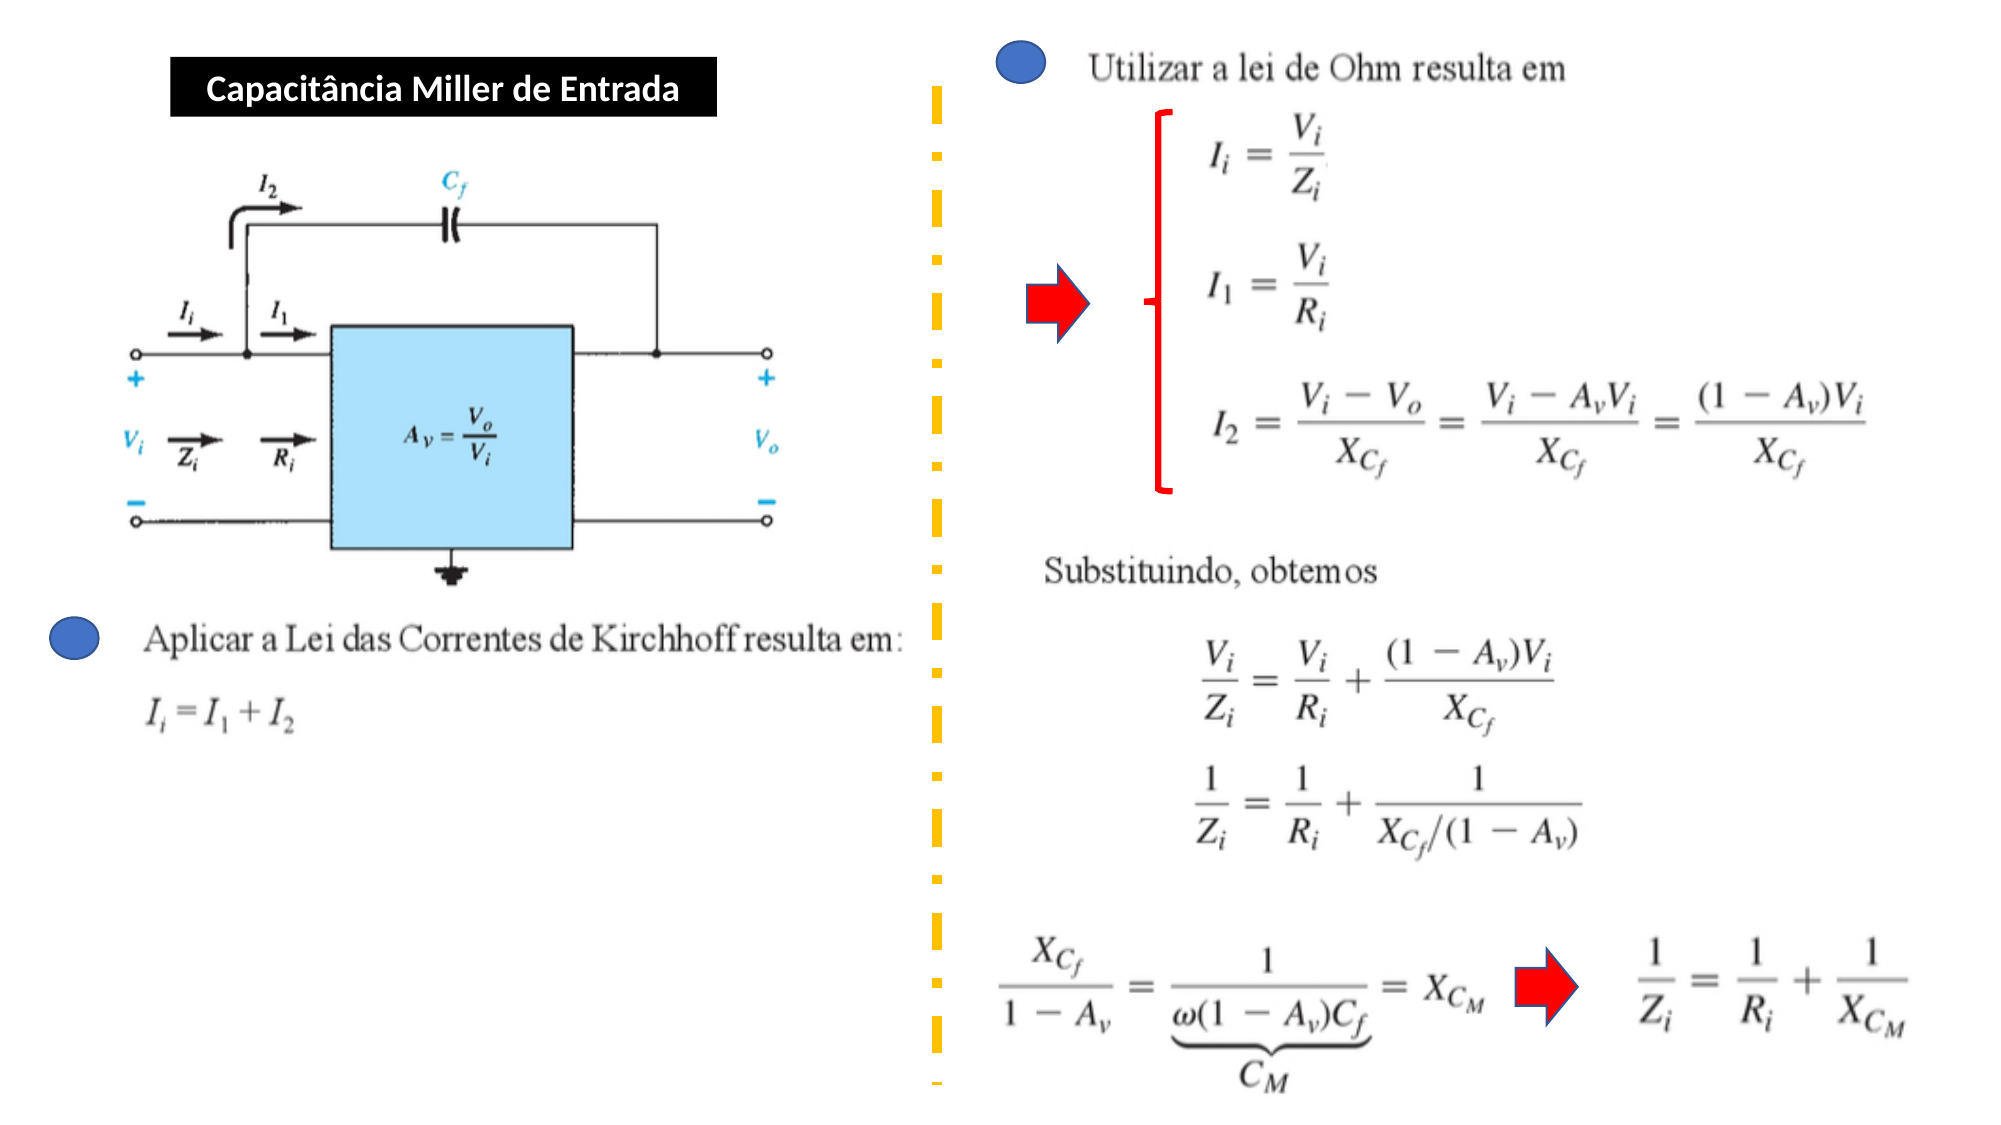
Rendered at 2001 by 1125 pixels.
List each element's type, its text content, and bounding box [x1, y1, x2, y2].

text_box [48, 616, 100, 661]
text_box [1143, 111, 1173, 492]
text_box [1026, 262, 1091, 345]
picture [1072, 38, 1591, 210]
text_box [995, 40, 1047, 84]
picture [1027, 538, 1619, 887]
text_box [1514, 946, 1580, 1028]
picture [1618, 915, 1927, 1063]
picture [1192, 235, 1885, 497]
picture [98, 153, 923, 673]
picture [122, 677, 307, 750]
text_box Capacitância Miller de Entrada [170, 56, 717, 117]
picture [982, 913, 1501, 1113]
